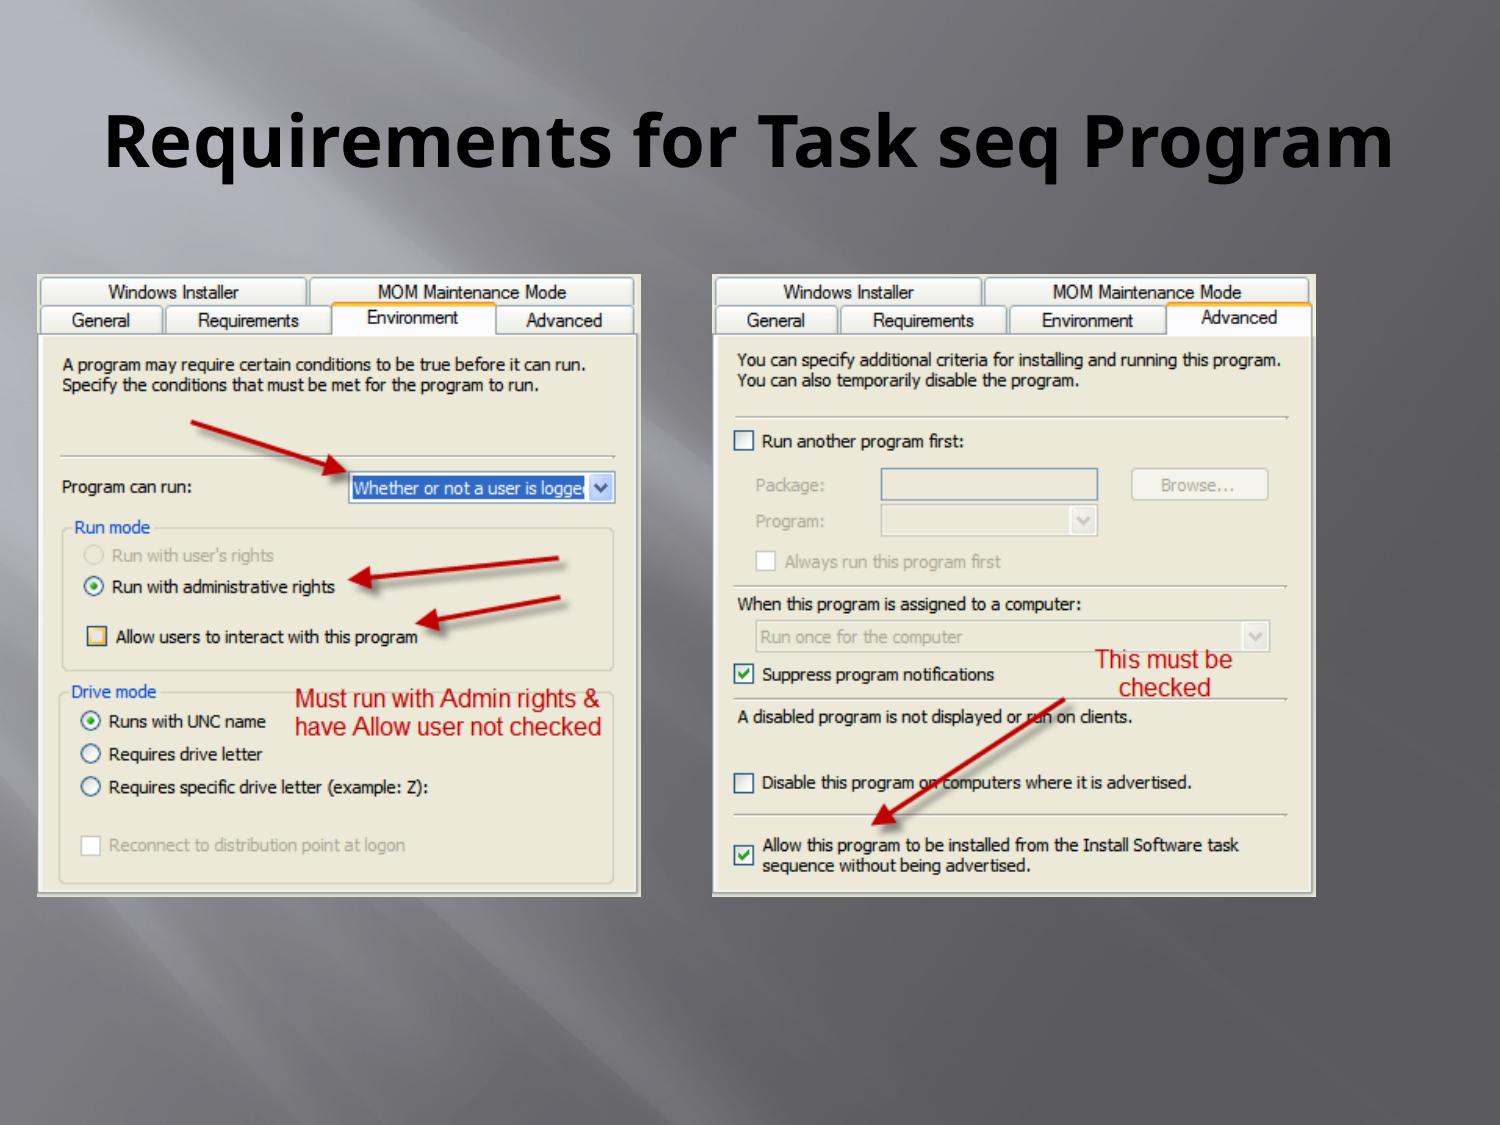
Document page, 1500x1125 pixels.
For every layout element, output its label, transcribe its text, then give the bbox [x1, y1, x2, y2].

picture [37, 274, 641, 898]
picture [712, 274, 1316, 898]
title Requirements for Task seq Program [75, 45, 1425, 233]
